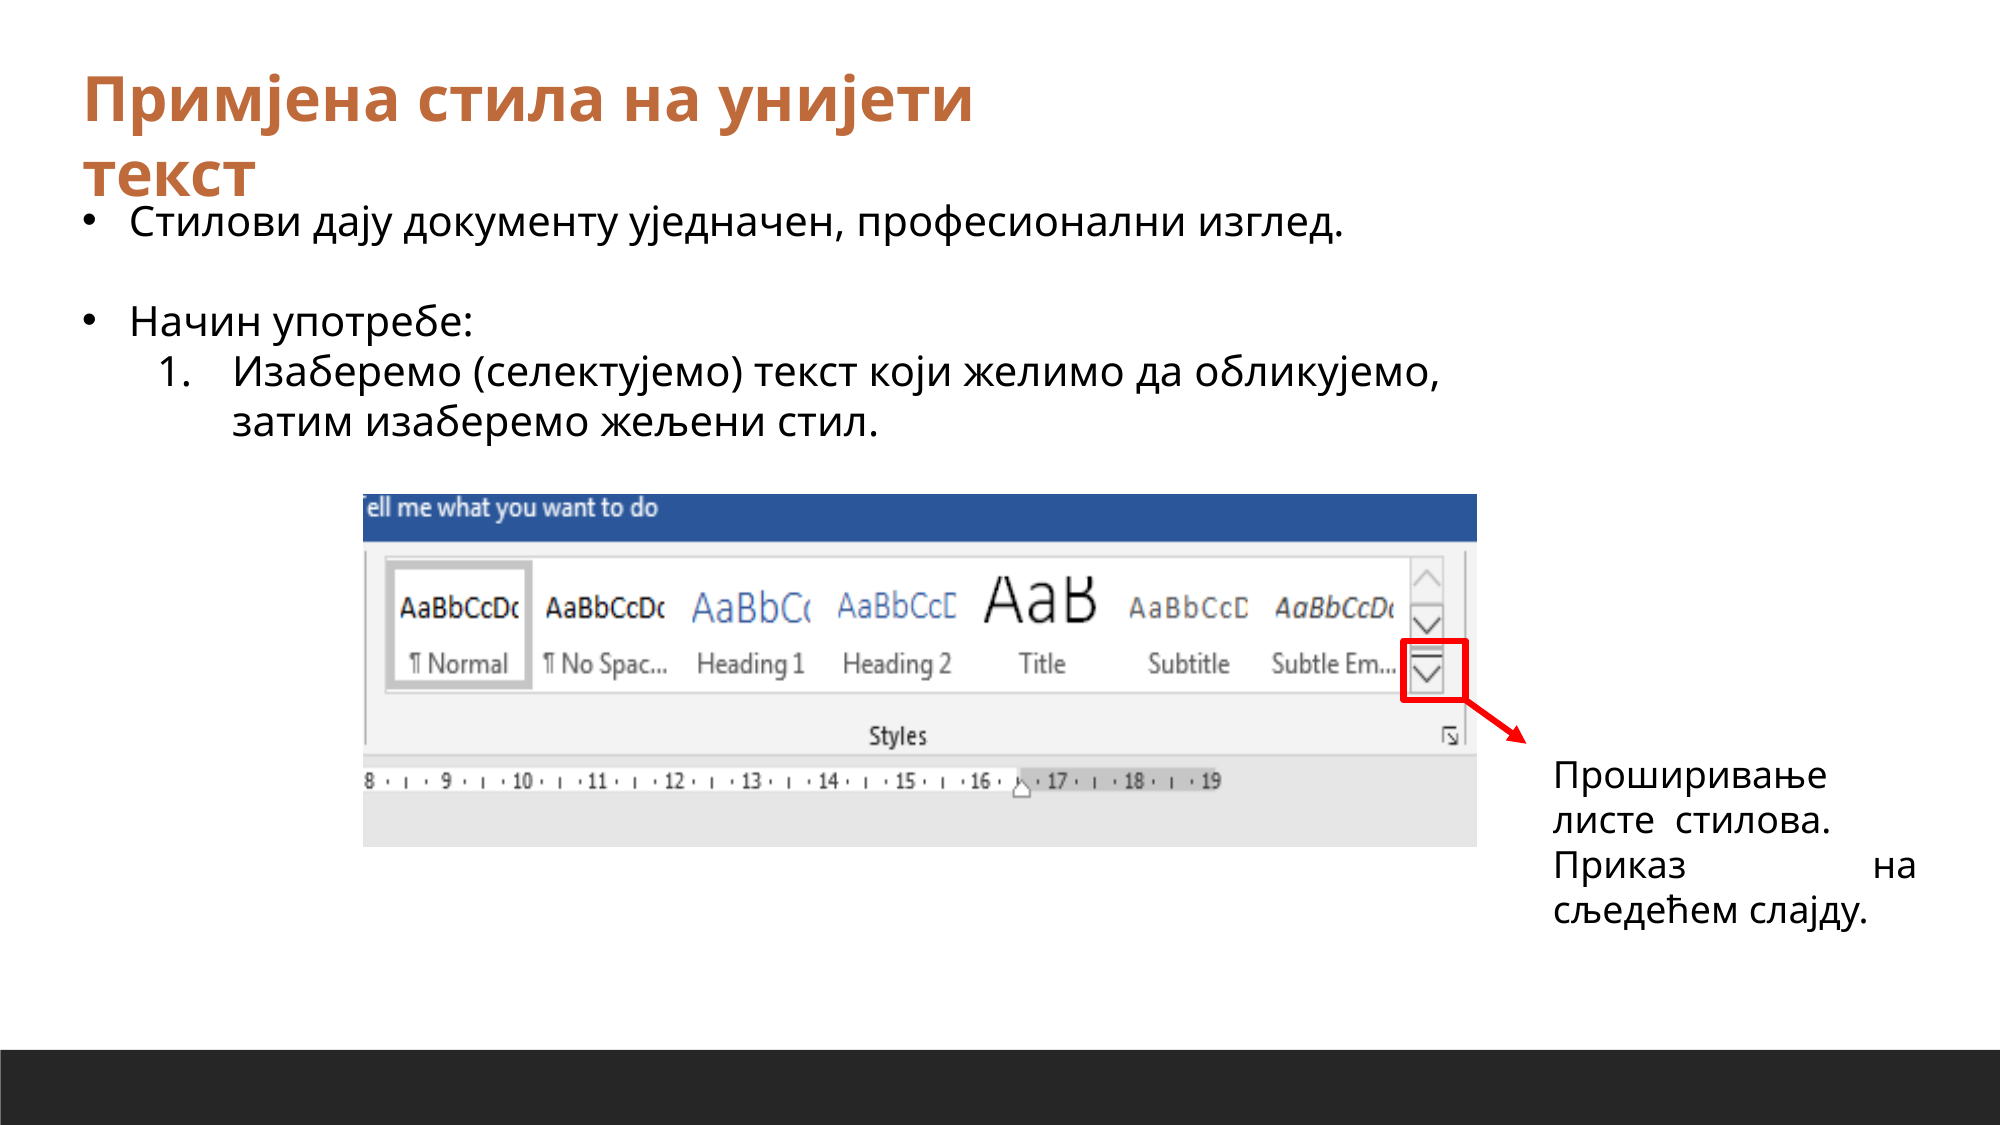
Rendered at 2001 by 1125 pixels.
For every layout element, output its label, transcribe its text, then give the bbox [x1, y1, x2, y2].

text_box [1465, 699, 1528, 745]
text_box Стилови дају документу уједначен, професионални изглед. Начин употребе: Изаберемо (селектујемо) текст који желимо да обликујемо, затим изаберемо жељени стил. [67, 186, 1476, 452]
text_box Примјена стила на унијети текст [67, 52, 1153, 186]
picture [363, 493, 1477, 848]
text_box Проширивање листе стилова. Приказ на сљедећем слајду. [1538, 743, 1933, 939]
